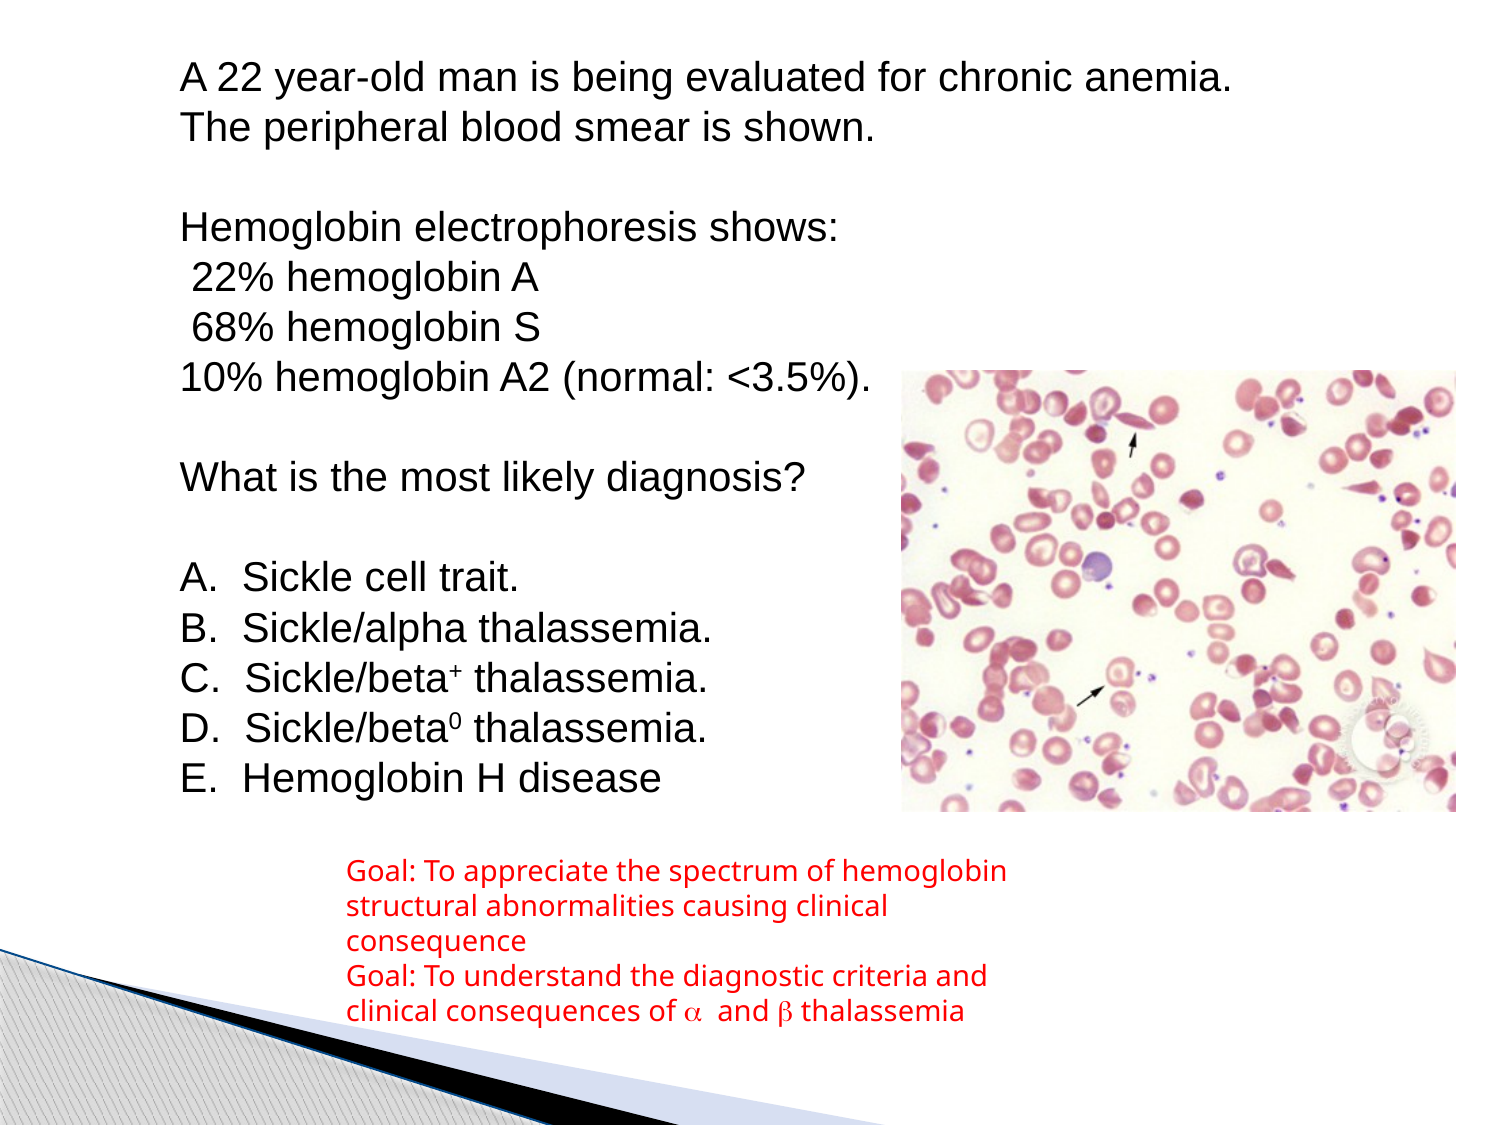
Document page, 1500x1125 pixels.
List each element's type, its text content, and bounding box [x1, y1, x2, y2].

text_box Goal: To appreciate the spectrum of hemoglobin structural abnormalities causing clinical consequence Goal: To understand the diagnostic criteria and clinical consequences of a and b thalassemia [331, 845, 1085, 1080]
picture [901, 369, 1456, 812]
text_box A 22 year-old man is being evaluated for chronic anemia. The peripheral blood smear is shown. Hemoglobin electrophoresis shows: 22% hemoglobin A 68% hemoglobin S 10% hemoglobin A2 (normal: <3.5%). What is the most likely diagnosis? A. Sickle cell trait. B. Sickle/alpha thalassemia. C. Sickle/beta+ thalassemia. D. Sickle/beta0 thalassemia. E. Hemoglobin H disease [89, 42, 1325, 808]
